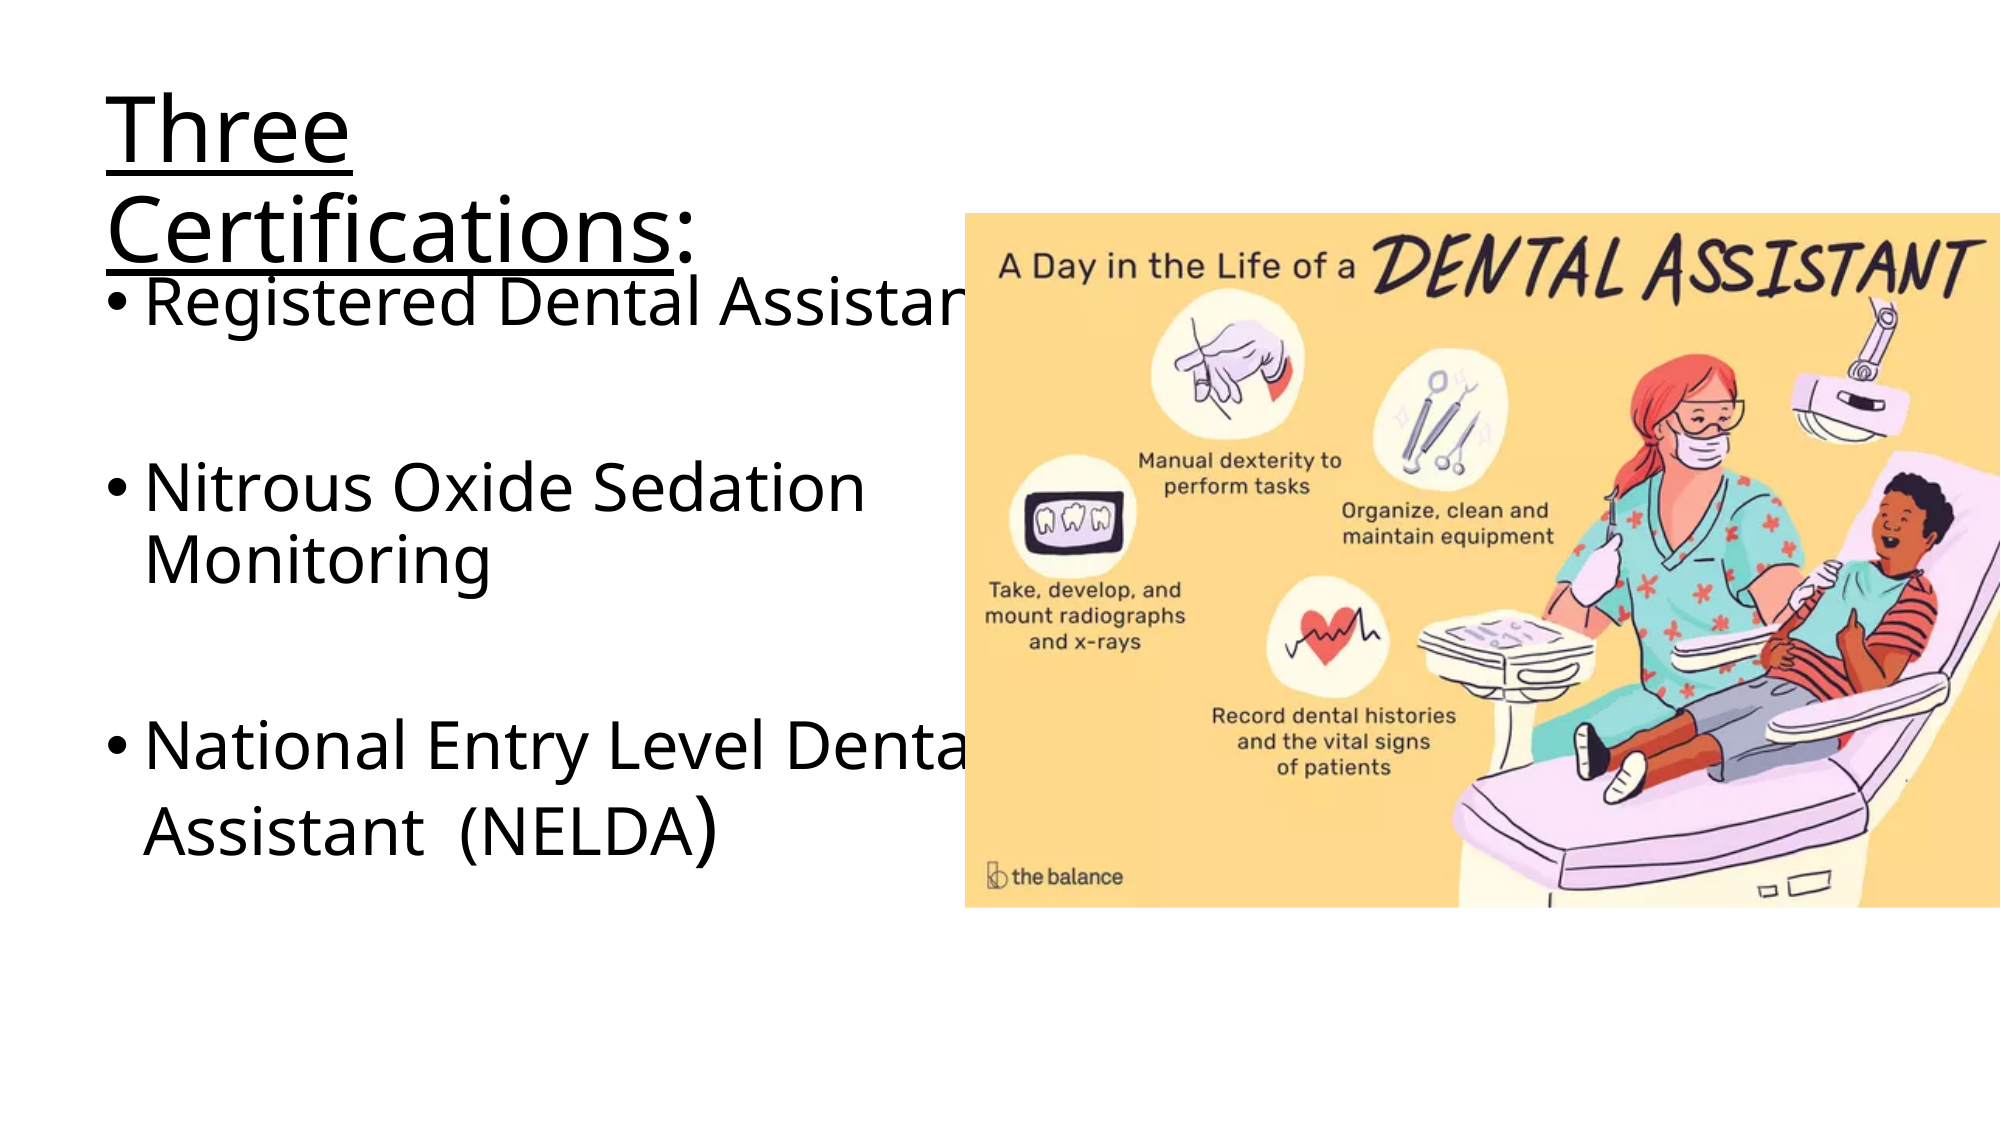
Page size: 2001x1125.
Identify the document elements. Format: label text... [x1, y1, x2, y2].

title Three Certifications: [90, 62, 978, 260]
picture [965, 133, 2000, 992]
list Registered Dental Assistant Nitrous Oxide Sedation Monitoring National Entry Level Dental Assistant (NELDA) [90, 260, 1089, 959]
